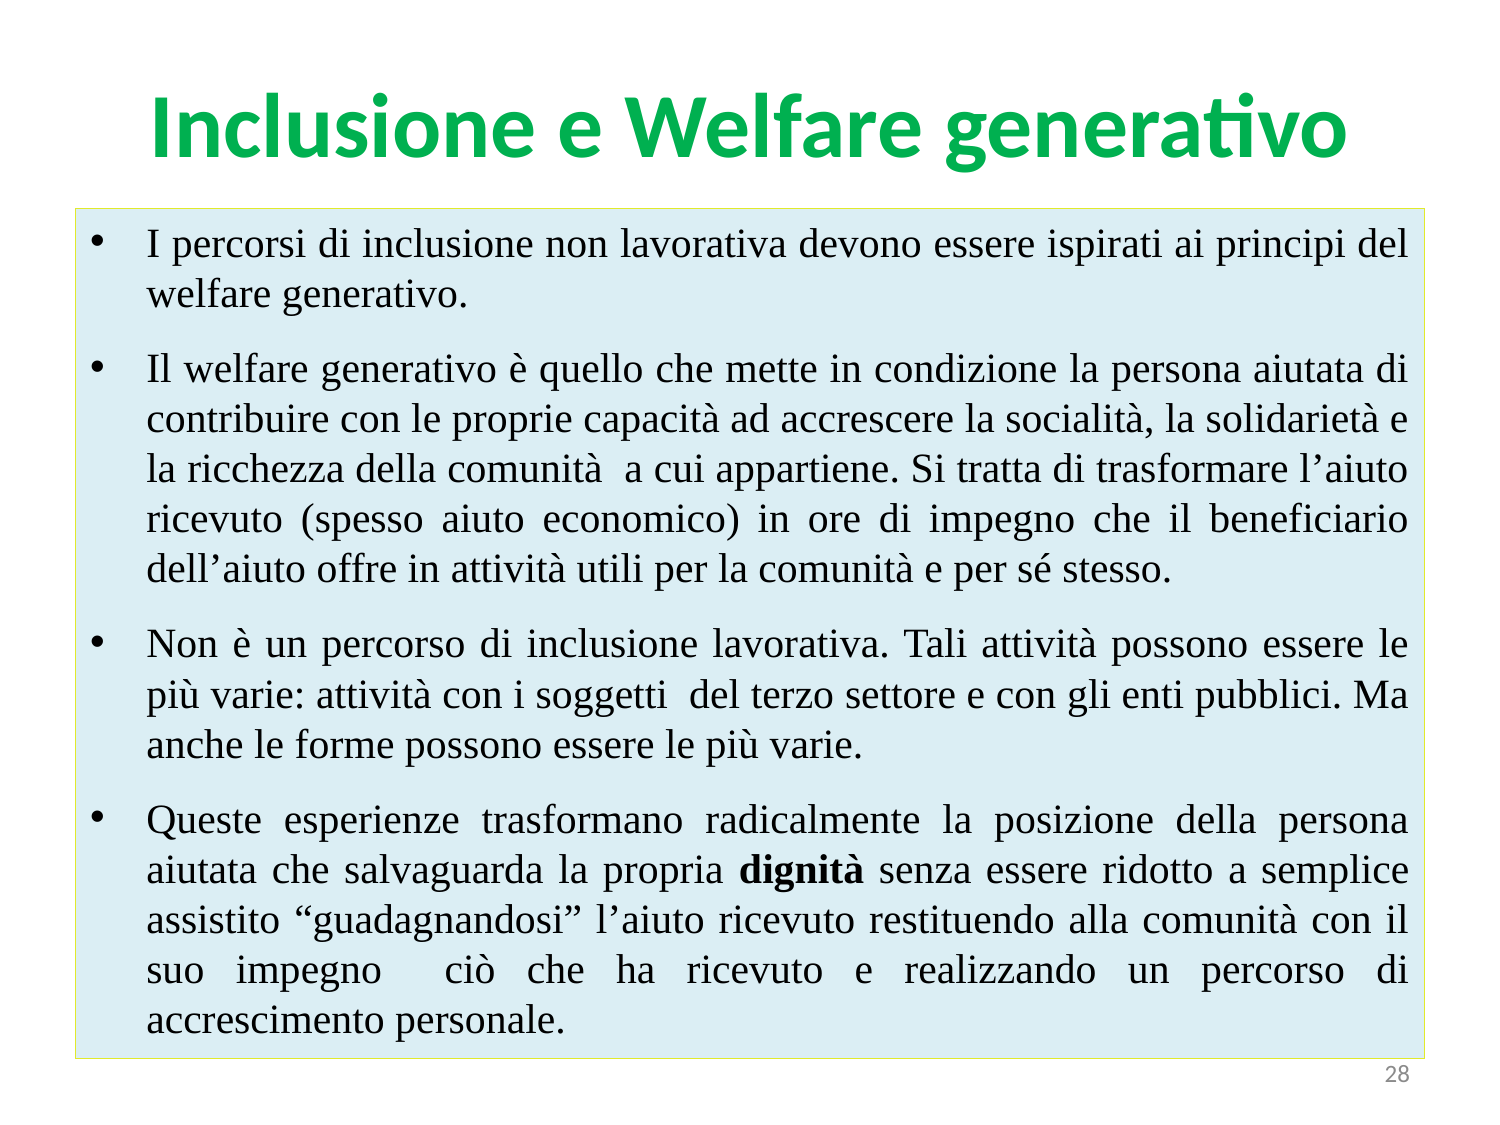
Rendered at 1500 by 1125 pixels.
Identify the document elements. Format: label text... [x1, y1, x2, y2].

slide_number 28 [1074, 1059, 1425, 1103]
title Inclusione e Welfare generativo [75, 45, 1425, 197]
list I percorsi di inclusione non lavorativa devono essere ispirati ai principi del welfare generativo. Il welfare generativo è quello che mette in condizione la persona aiutata di contribuire con le proprie capacità ad accrescere la socialità, la solidarietà e la ricchezza della comunità a cui appartiene. Si tratta di trasformare l’aiuto ricevuto (spesso aiuto economico) in ore di impegno che il beneficiario dell’aiuto offre in attività utili per la comunità e per sé stesso. Non è un percorso di inclusione lavorativa. Tali attività possono essere le più varie: attività con i soggetti del terzo settore e con gli enti pubblici. Ma anche le forme possono essere le più varie. Queste esperienze trasformano radicalmente la posizione della persona aiutata che salvaguarda la propria dignità senza essere ridotto a semplice assistito “guadagnandosi” l’aiuto ricevuto restituendo alla comunità con il suo impegno ciò che ha ricevuto e realizzando un percorso di accrescimento personale. [75, 208, 1425, 1059]
